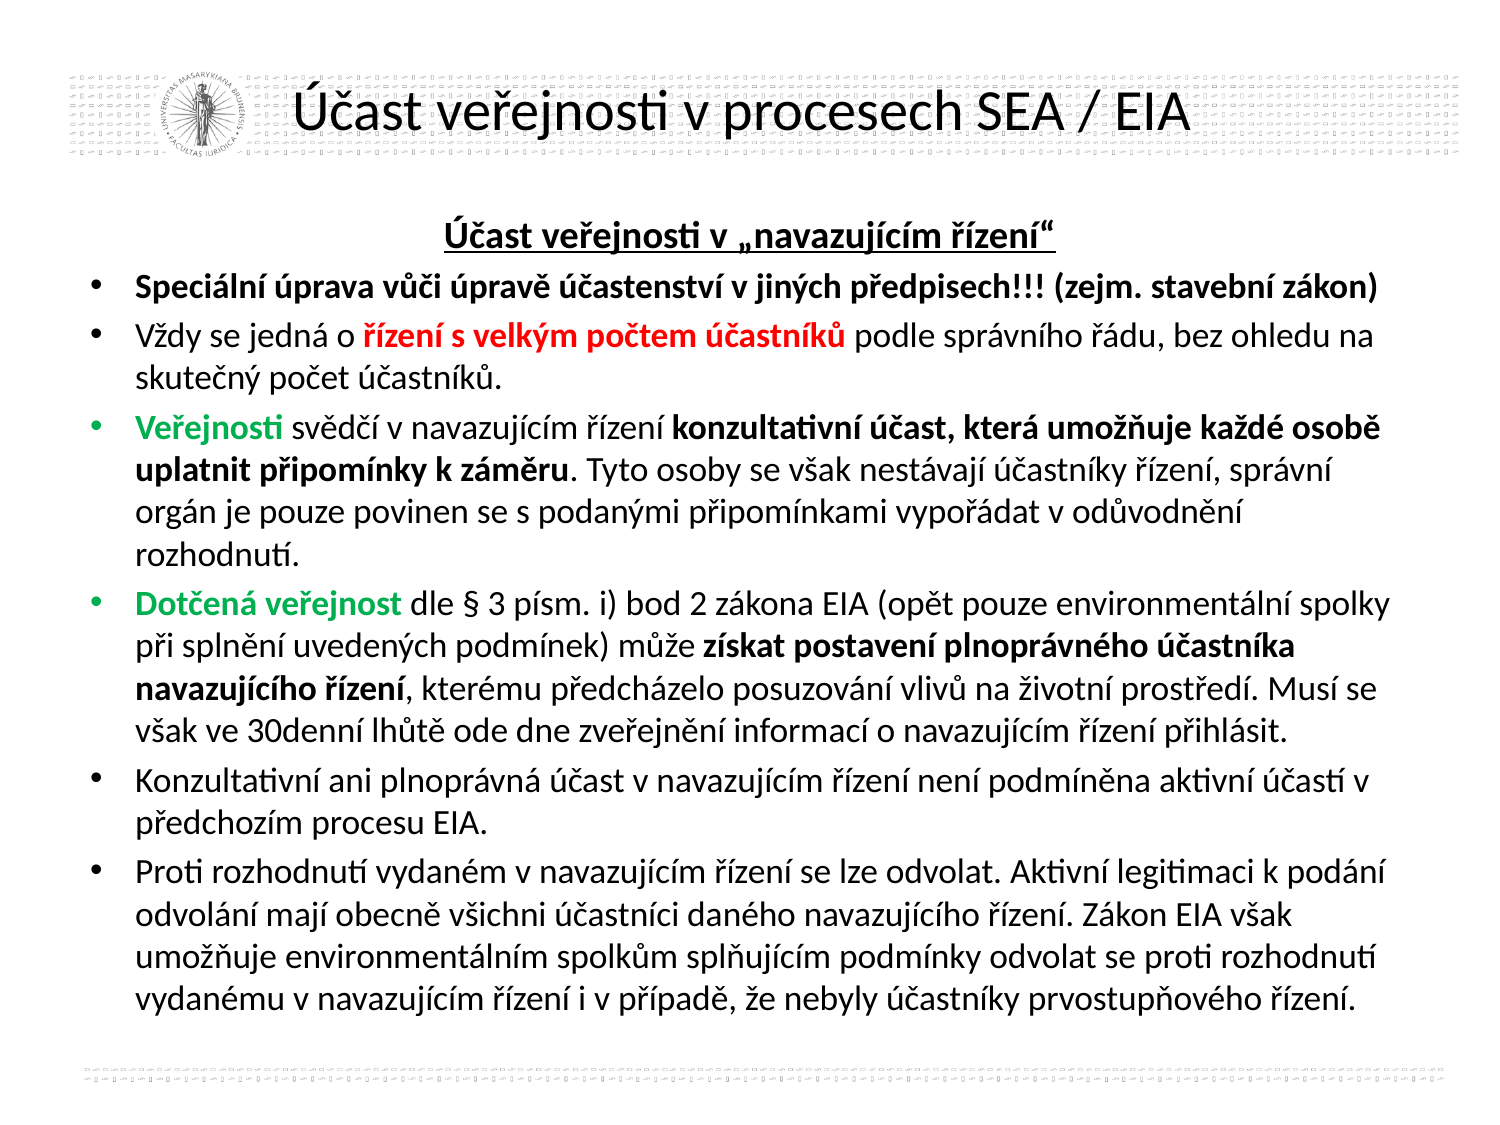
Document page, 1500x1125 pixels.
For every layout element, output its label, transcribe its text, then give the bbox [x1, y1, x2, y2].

picture [0, 42, 1500, 200]
picture [13, 1039, 1500, 1116]
list Účast veřejnosti v „navazujícím řízení“ Speciální úprava vůči úpravě účastenství v jiných předpisech!!! (zejm. stavební zákon) Vždy se jedná o řízení s velkým počtem účastníků podle správního řádu, bez ohledu na skutečný počet účastníků. Veřejnosti svědčí v navazujícím řízení konzultativní účast, která umožňuje každé osobě uplatnit připomínky k záměru. Tyto osoby se však nestávají účastníky řízení, správní orgán je pouze povinen se s podanými připomínkami vypořádat v odůvodnění rozhodnutí. Dotčená veřejnost dle § 3 písm. i) bod 2 zákona EIA (opět pouze environmentální spolky při splnění uvedených podmínek) může získat postavení plnoprávného účastníka navazujícího řízení, kterému předcházelo posuzování vlivů na životní prostředí. Musí se však ve 30denní lhůtě ode dne zveřejnění informací o navazujícím řízení přihlásit. Konzultativní ani plnoprávná účast v navazujícím řízení není podmíněna aktivní účastí v předchozím procesu EIA. Proti rozhodnutí vydaném v navazujícím řízení se lze odvolat. Aktivní legitimaci k podání odvolání mají obecně všichni účastníci daného navazujícího řízení. Zákon EIA však umožňuje environmentálním spolkům splňujícím podmínky odvolat se proti rozhodnutí vydanému v navazujícím řízení i v případě, že nebyly účastníky prvostupňového řízení. [75, 208, 1425, 1038]
